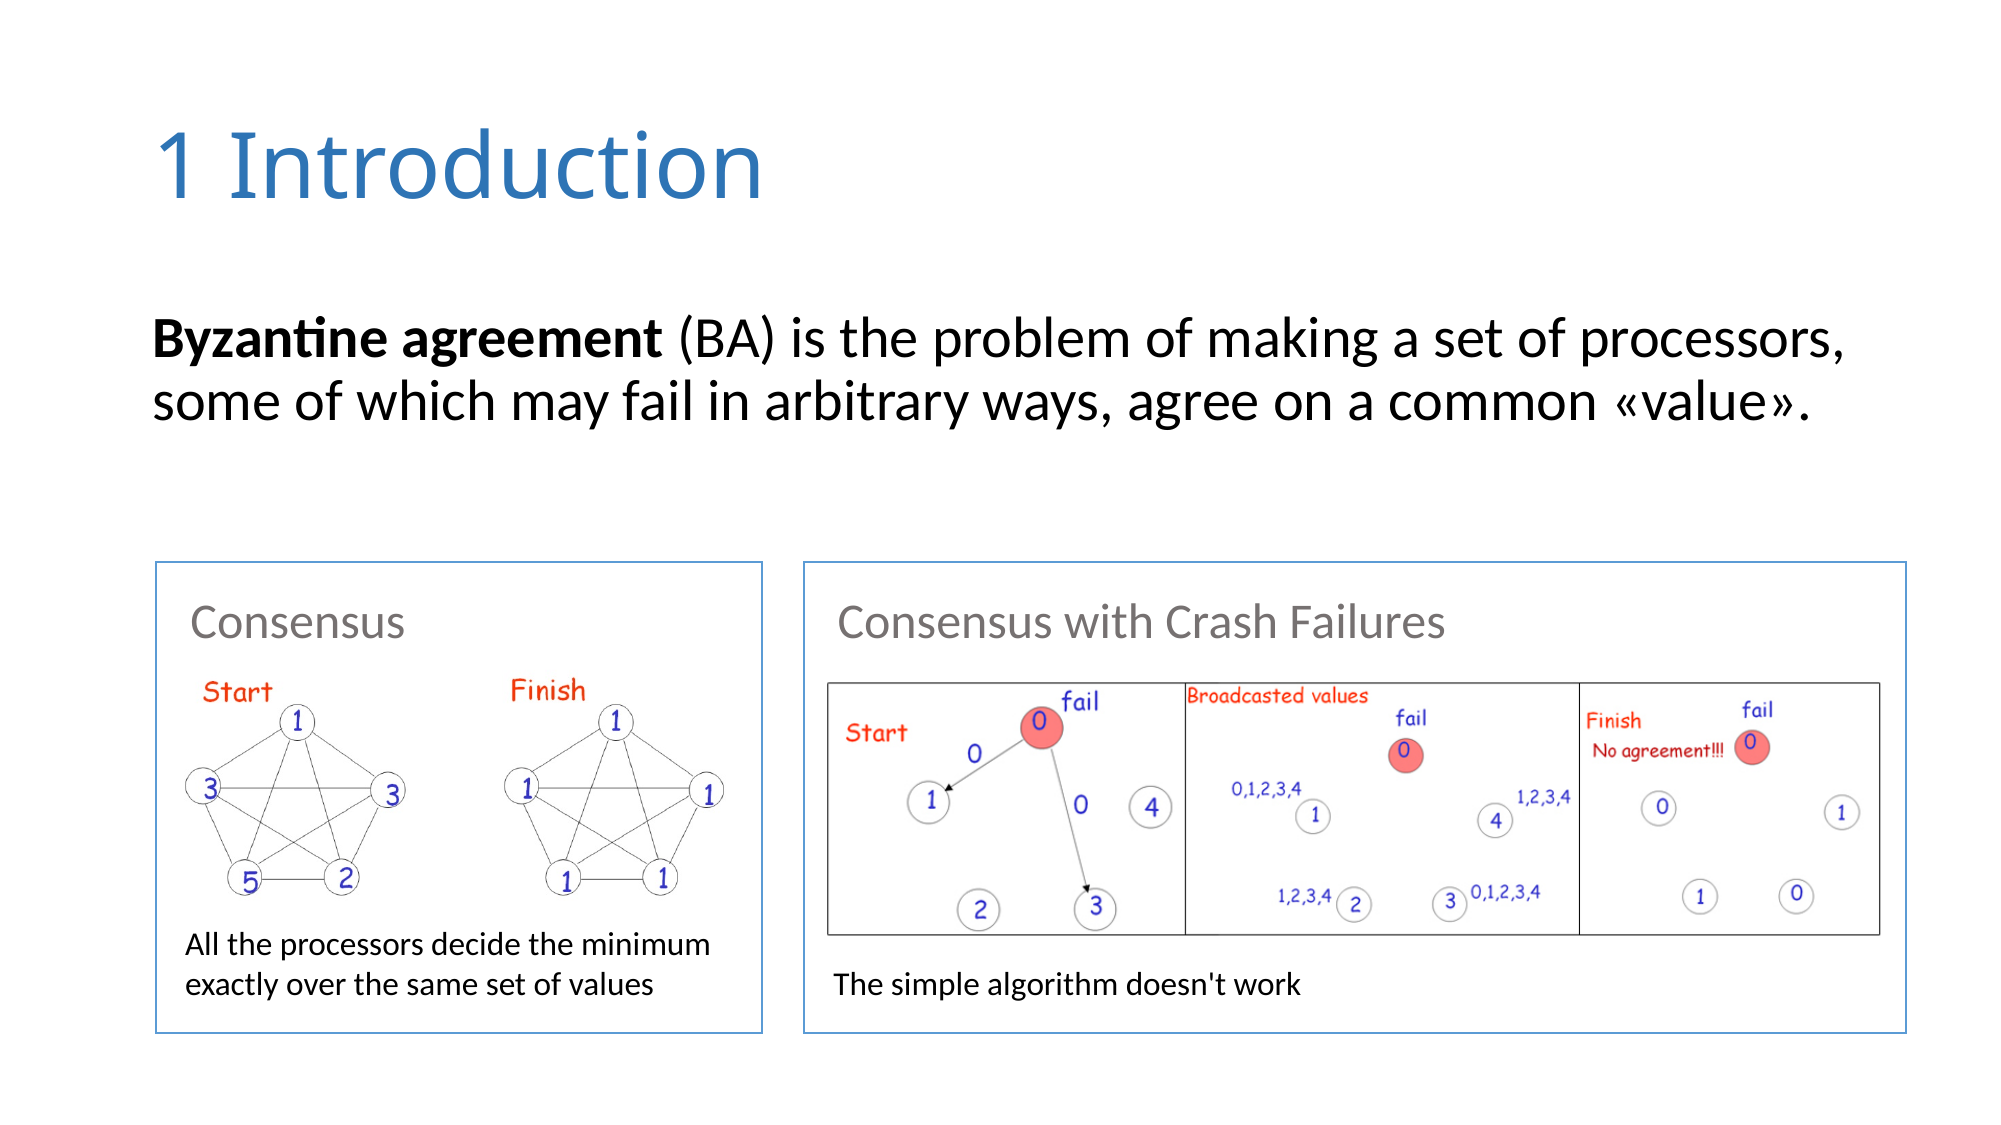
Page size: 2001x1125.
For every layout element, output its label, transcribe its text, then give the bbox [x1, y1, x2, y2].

text_box All the processors decide the minimum exactly over the same set of values [170, 915, 744, 1010]
text_box Consensus with Crash Failures [822, 581, 1500, 656]
title 1 Introduction [137, 59, 1863, 278]
picture [173, 659, 736, 924]
text_box [803, 561, 1907, 1034]
list Byzantine agreement (BA) is the problem of making a set of processors, some of which may fail in arbitrary ways, agree on a common «value». [137, 299, 1863, 1014]
text_box The simple algorithm doesn't work [818, 955, 1848, 1010]
text_box Consensus [175, 581, 421, 656]
picture [821, 672, 1898, 948]
text_box [155, 1014, 763, 1034]
